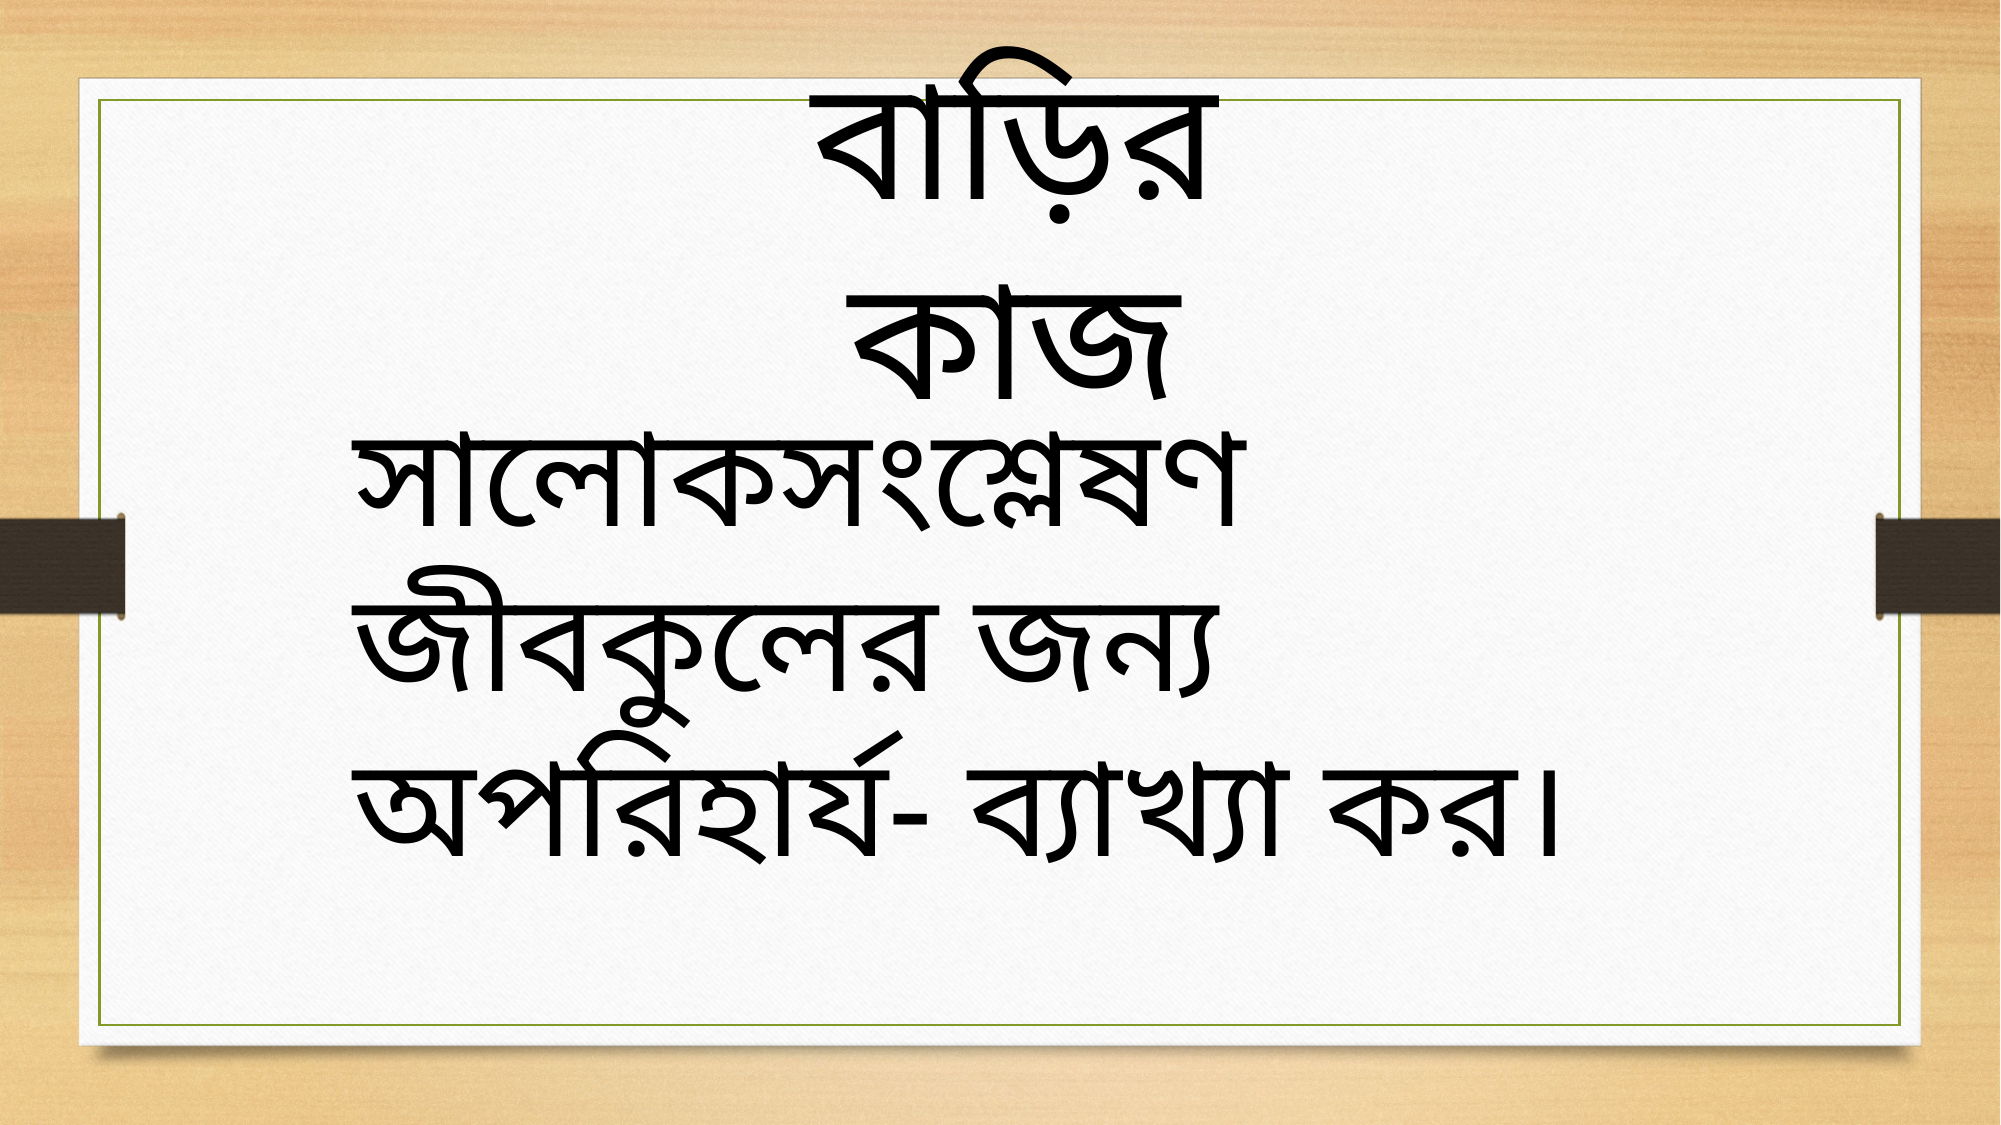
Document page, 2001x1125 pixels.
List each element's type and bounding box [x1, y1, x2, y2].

picture [0, 0, 2001, 1125]
text_box [338, 25, 1598, 731]
